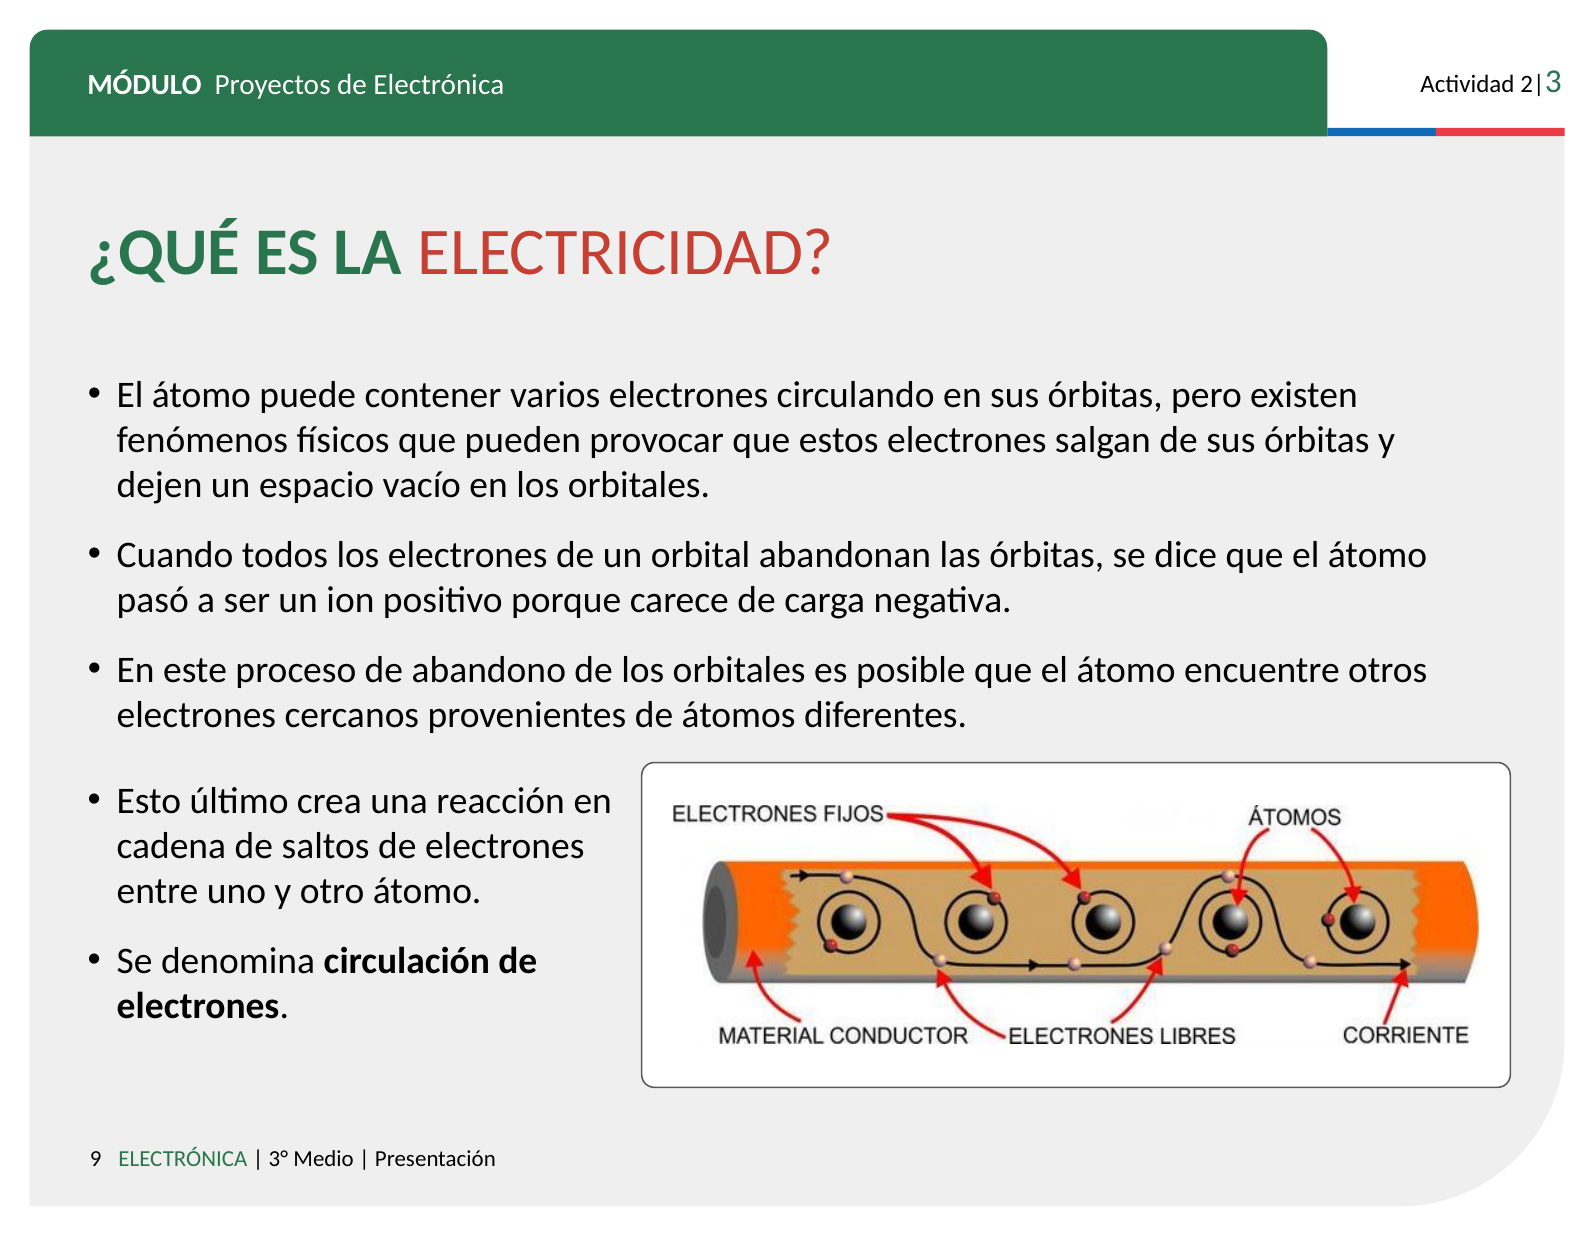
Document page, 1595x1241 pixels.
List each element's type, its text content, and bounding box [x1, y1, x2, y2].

text_box Esto último crea una reacción en cadena de saltos de electrones entre uno y otro átomo. Se denomina circulación de electrones. [72, 768, 663, 1241]
text_box ¿QUÉ ES LA ELECTRICIDAD? [72, 180, 1484, 327]
text_box El átomo puede contener varios electrones circulando en sus órbitas, pero existen fenómenos físicos que pueden provocar que estos electrones salgan de sus órbitas y dejen un espacio vacío en los orbitales. Cuando todos los electrones de un orbital abandonan las órbitas, se dice que el átomo pasó a ser un ion positivo porque carece de carga negativa. En este proceso de abandono de los orbitales es posible que el átomo encuentre otros electrones cercanos provenientes de átomos diferentes. [72, 362, 1480, 768]
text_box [641, 762, 1511, 1088]
